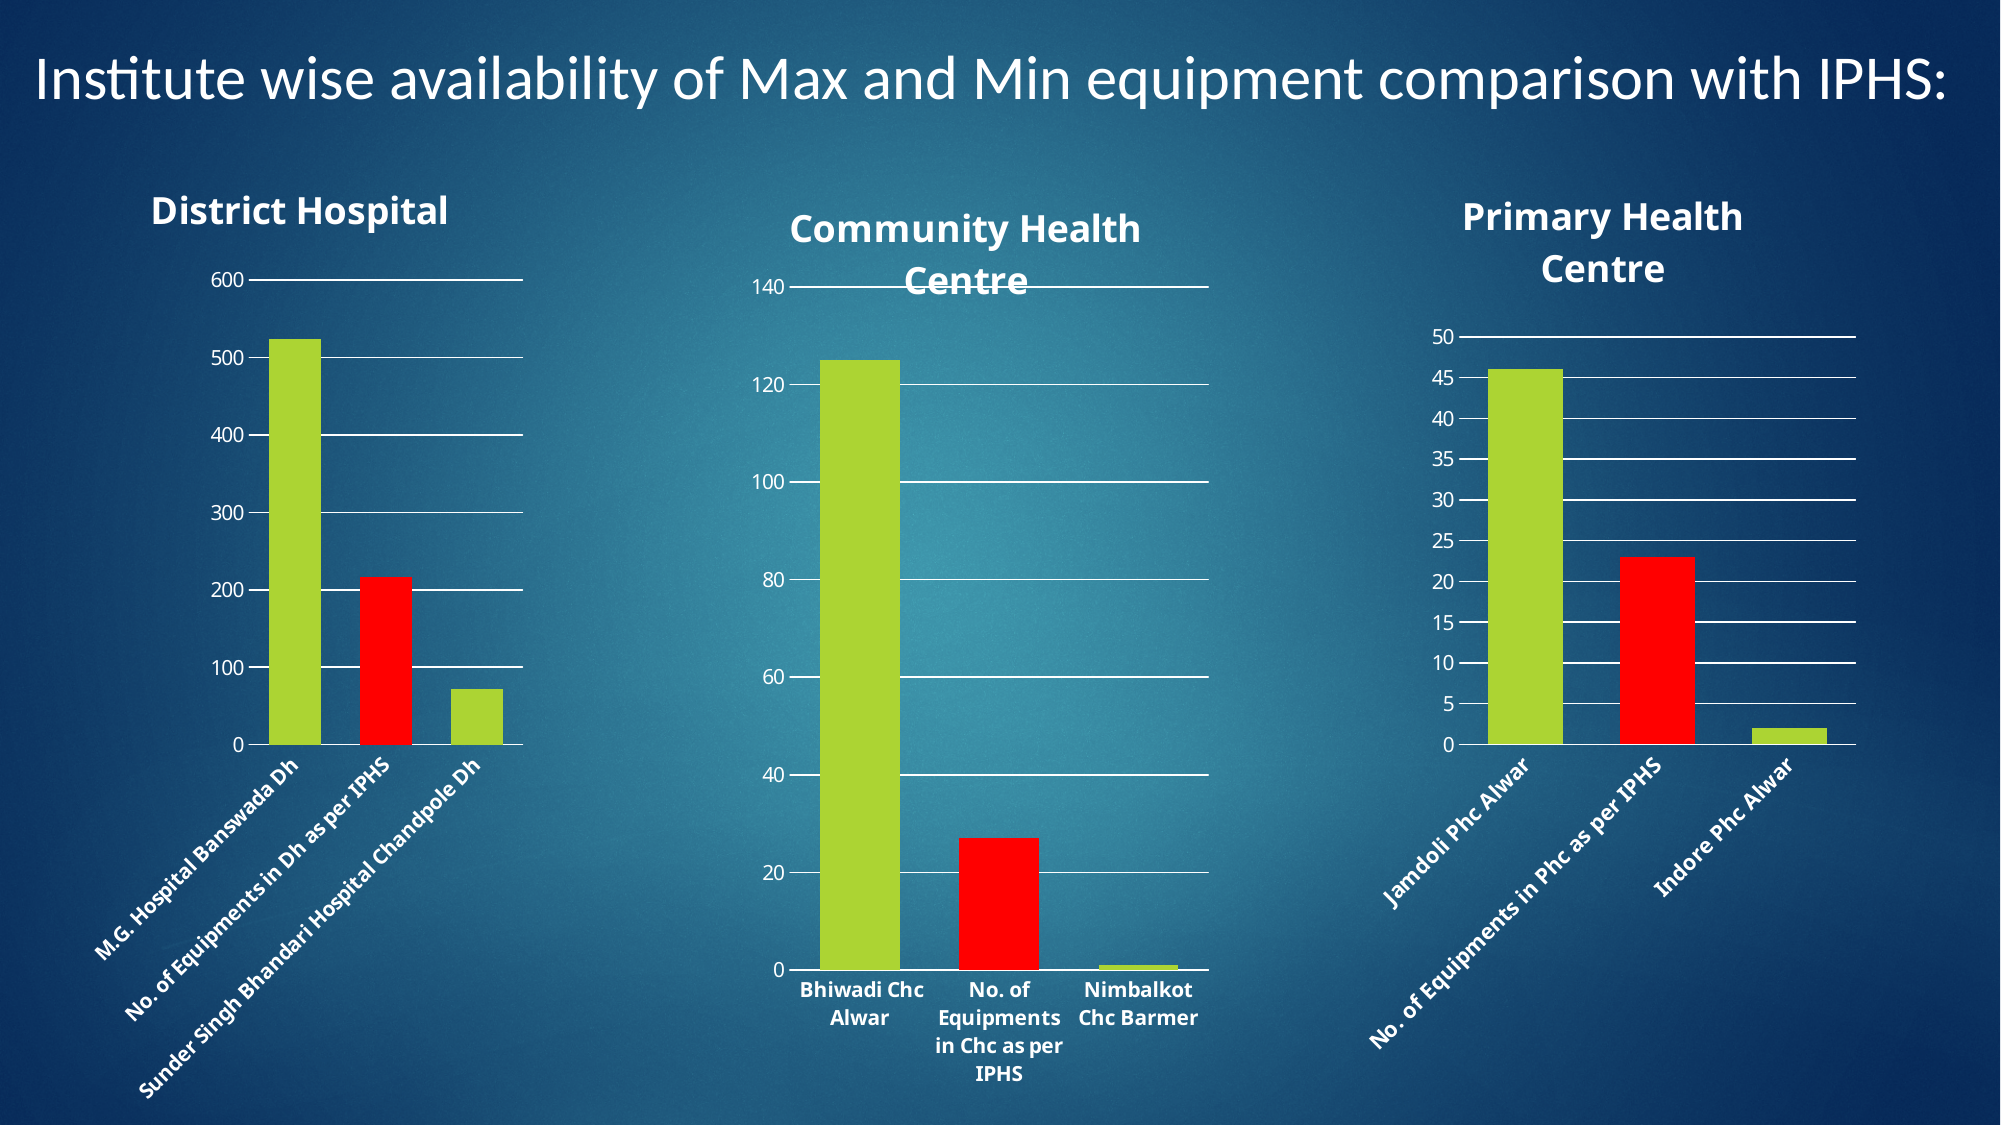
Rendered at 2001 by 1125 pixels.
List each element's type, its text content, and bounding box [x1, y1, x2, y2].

chart [1340, 151, 1867, 1076]
text_box Institute wise availability of Max and Min equipment comparison with IPHS: [20, 29, 1973, 120]
chart [706, 163, 1226, 1125]
chart [67, 144, 532, 1125]
